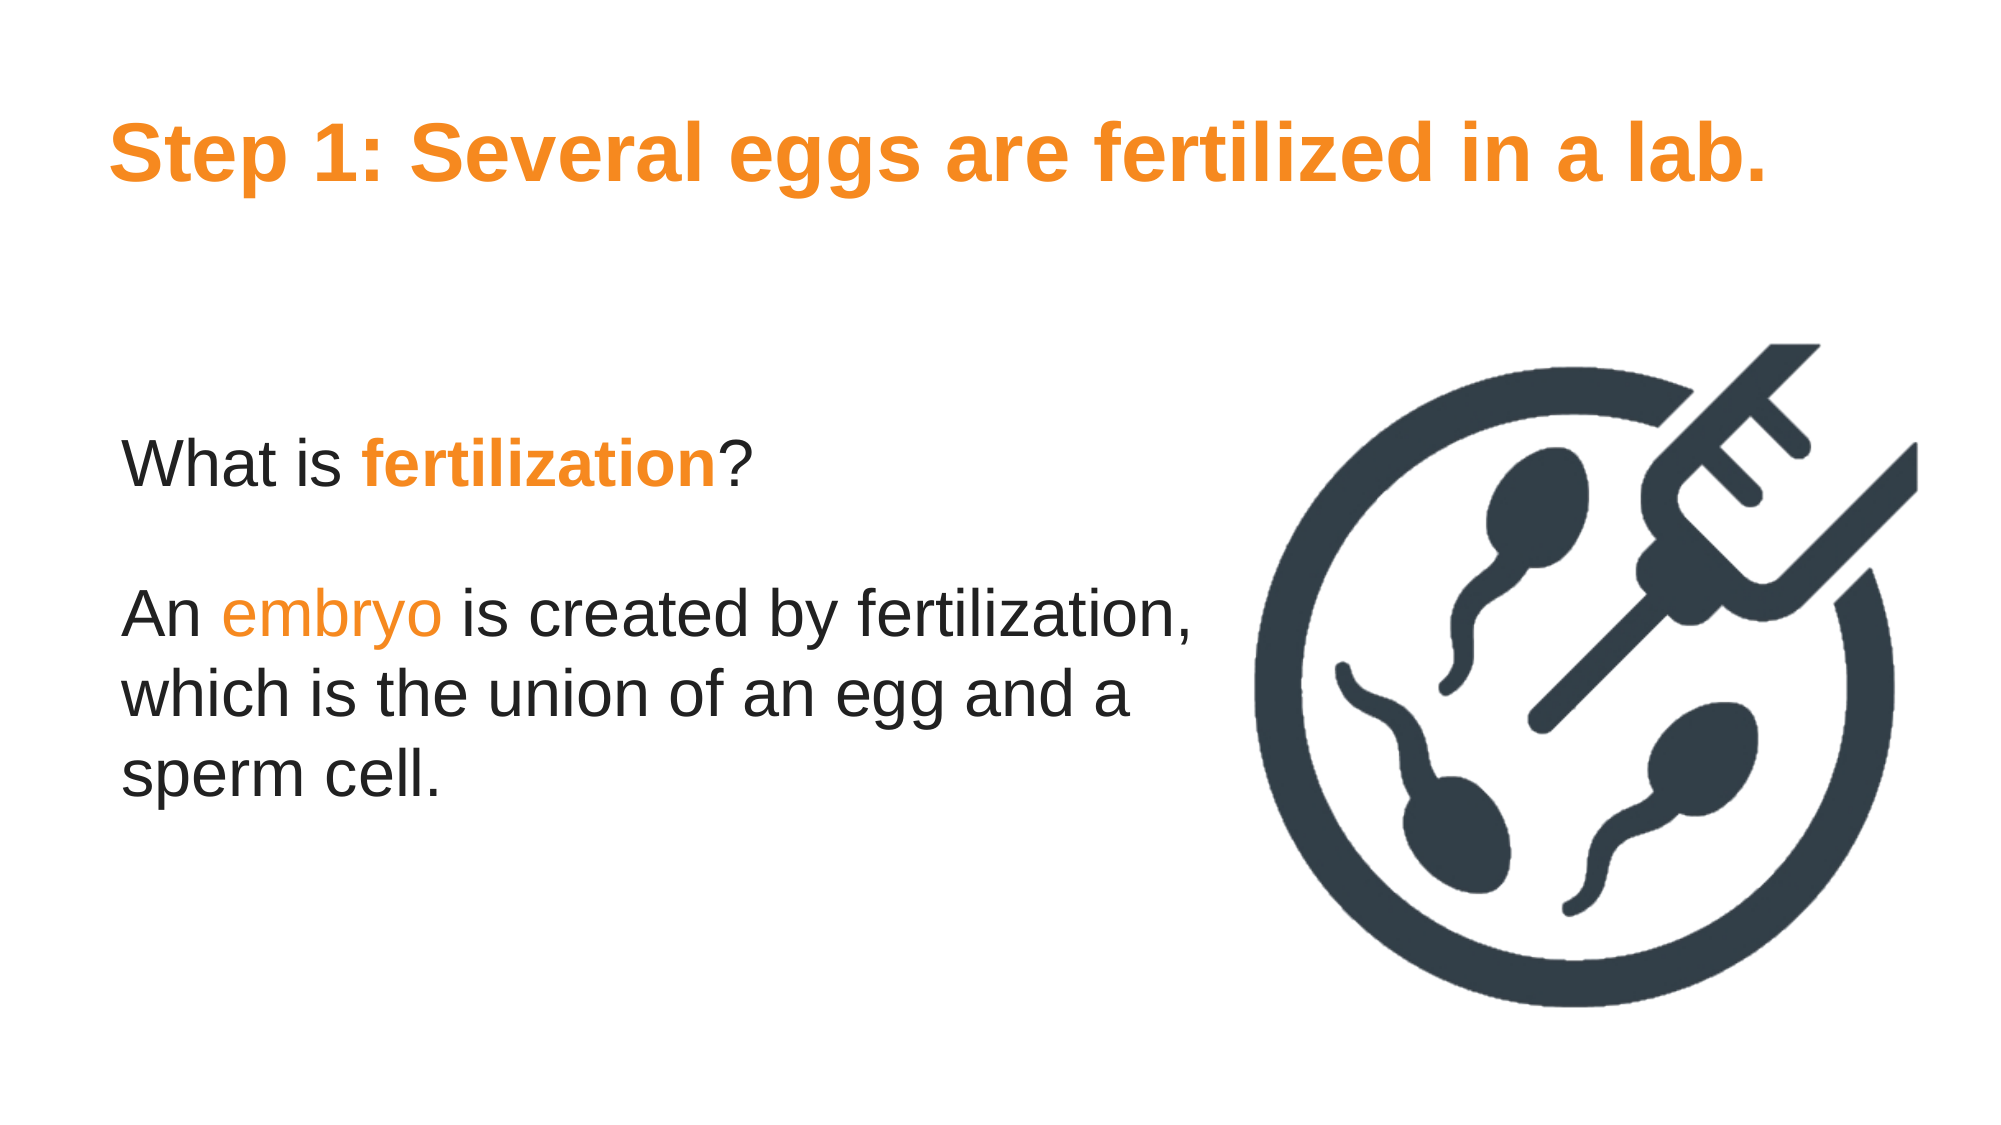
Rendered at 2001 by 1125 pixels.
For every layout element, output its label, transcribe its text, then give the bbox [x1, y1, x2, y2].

title Step 1: Several eggs are fertilized in a lab. [108, 109, 1819, 260]
text_box What is fertilization? An embryo is created by fertilization, which is the union of an egg and a sperm cell. [106, 412, 1205, 817]
picture [1205, 281, 1958, 1041]
